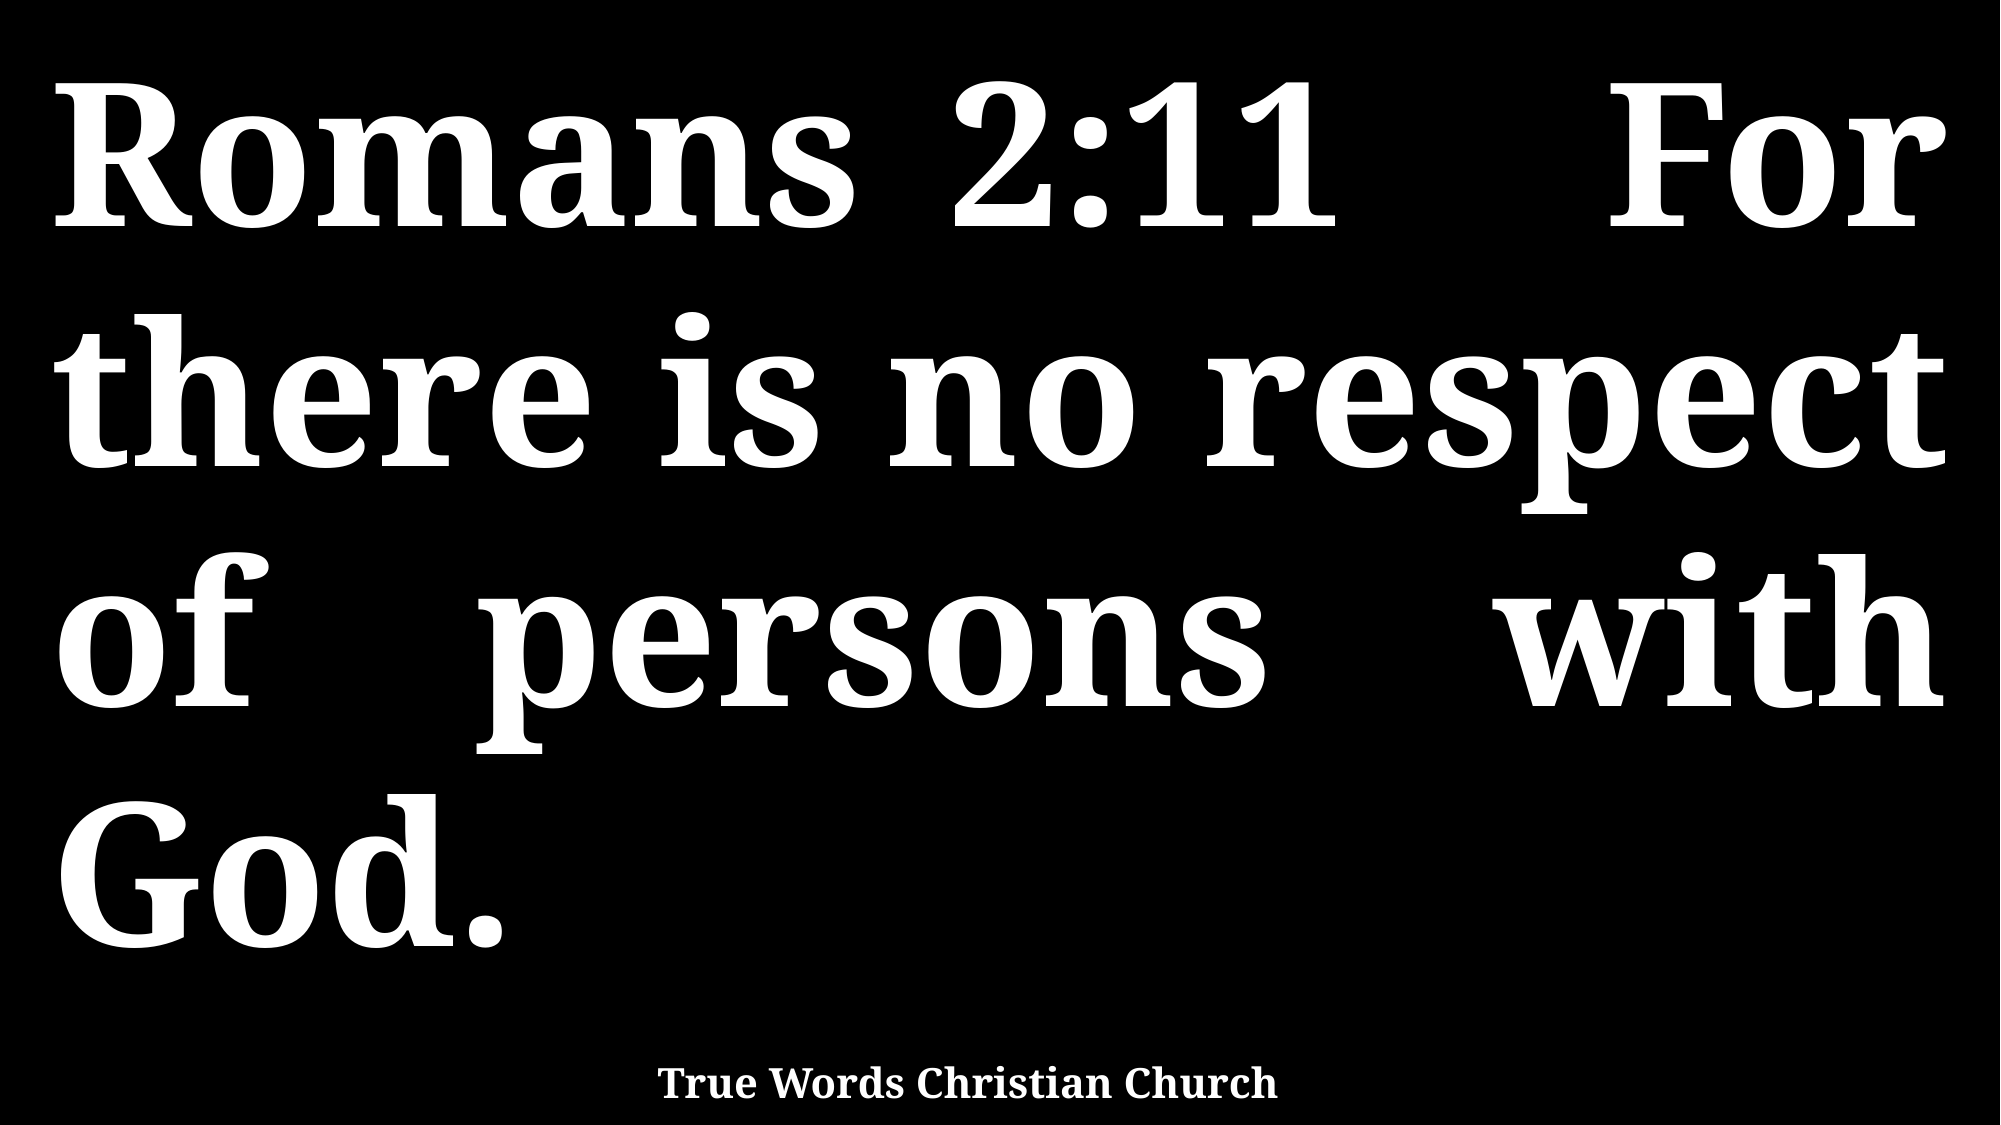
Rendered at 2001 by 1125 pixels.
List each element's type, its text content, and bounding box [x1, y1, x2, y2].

text_box True Words Christian Church [642, 1049, 1294, 1114]
text_box Romans 2:11 For there is no respect of persons with God. [35, 19, 1965, 994]
